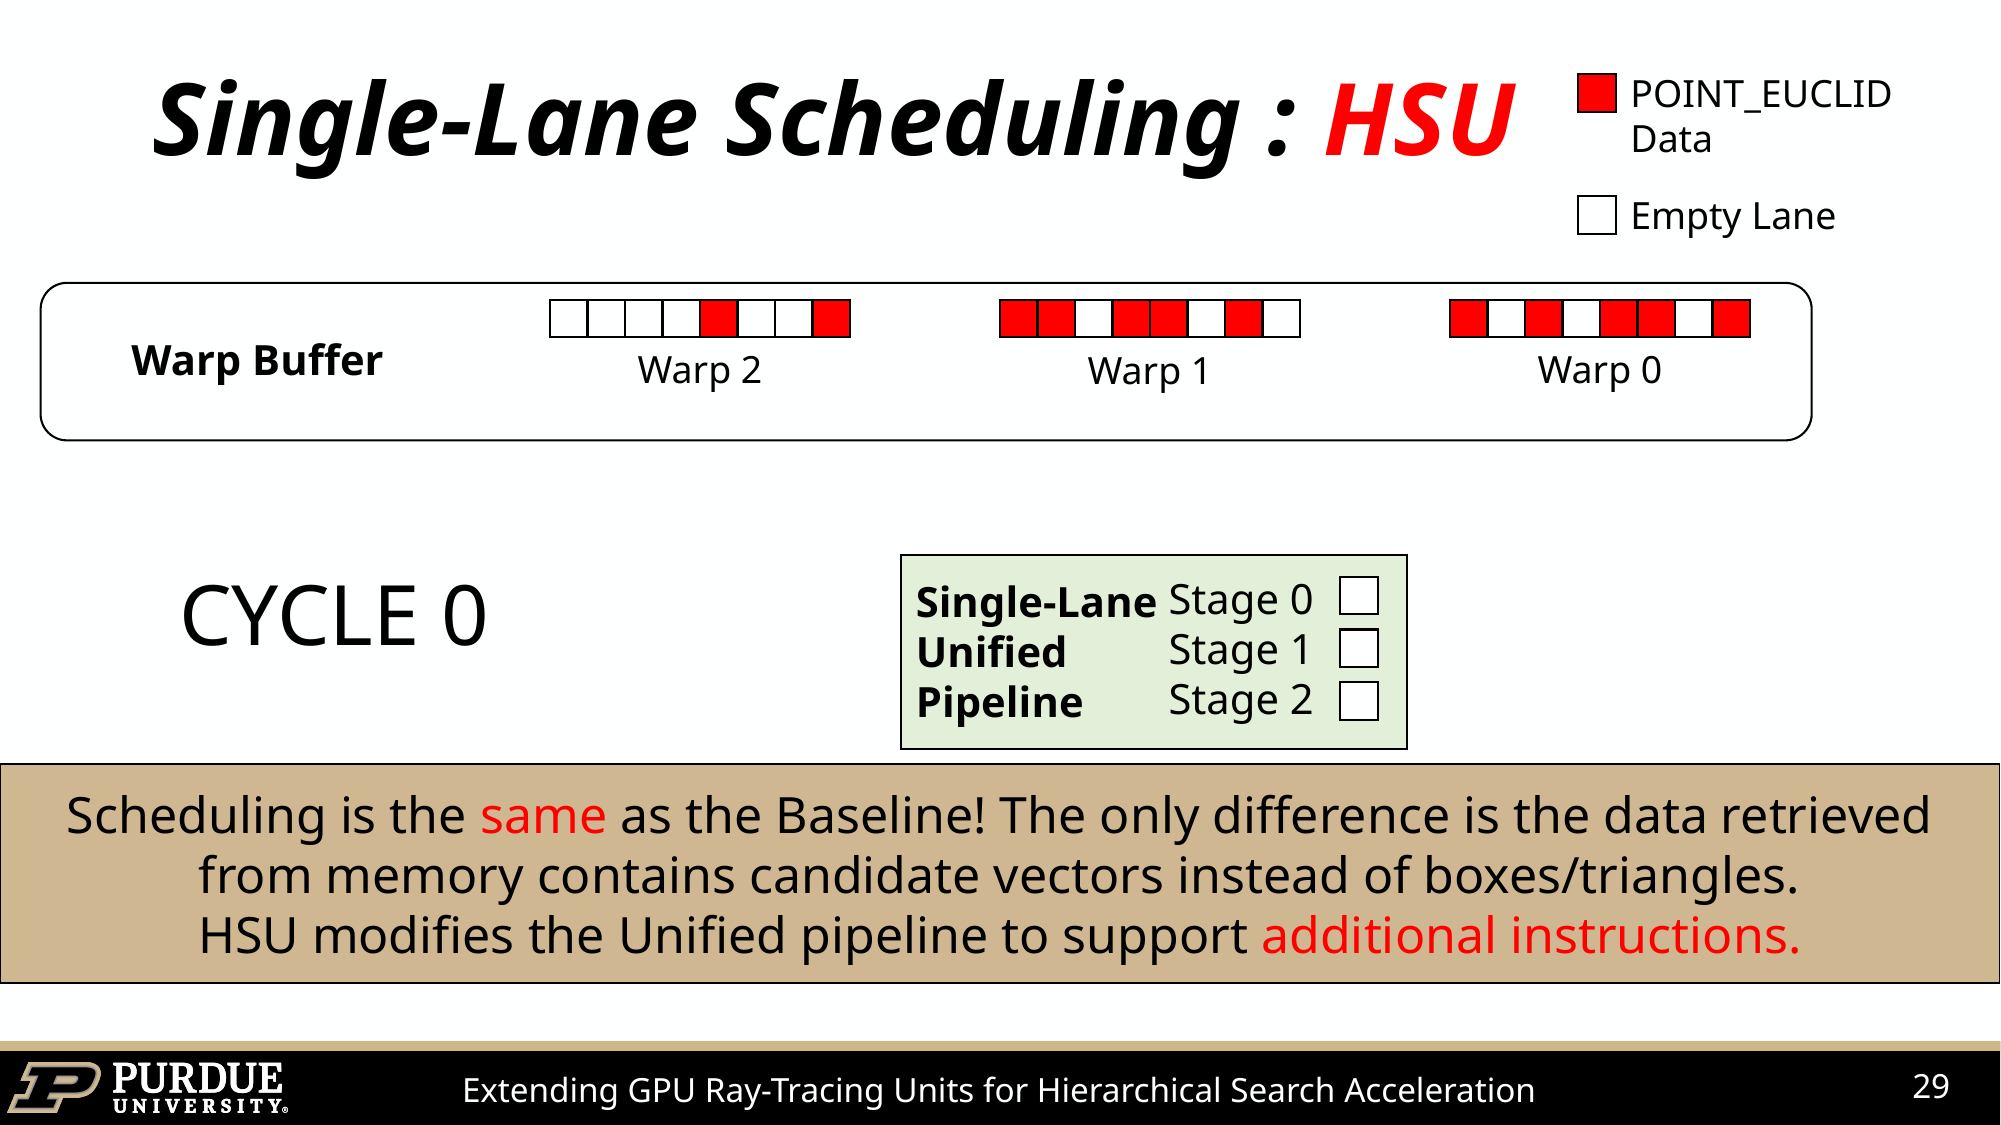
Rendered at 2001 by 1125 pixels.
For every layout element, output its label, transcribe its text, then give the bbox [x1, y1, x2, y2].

text_box Stage 0 Stage 1 Stage 2 [1153, 565, 1341, 731]
text_box [39, 281, 1813, 442]
text_box CYCLE 0 [164, 554, 699, 670]
text_box [1339, 681, 1379, 721]
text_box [549, 299, 850, 338]
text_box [1449, 299, 1750, 338]
slide_number 29 [1862, 1051, 2000, 1125]
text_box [1325, 874, 1626, 913]
text_box Single-Lane Unified Pipeline [901, 568, 1205, 734]
title Single-Lane Scheduling : HSU [137, 37, 1863, 209]
text_box Warp 2 [549, 338, 850, 399]
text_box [1578, 62, 1922, 169]
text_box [999, 299, 1300, 338]
text_box Scheduling is the same as the Baseline! The only difference is the data retrieved from memory contains candidate vectors instead of boxes/triangles. HSU modifies the Unified pipeline to support additional instructions. [0, 763, 2000, 984]
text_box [1578, 184, 1922, 246]
text_box [900, 554, 1408, 750]
picture [7, 1062, 288, 1113]
text_box Warp 1 [999, 339, 1300, 400]
text_box [1339, 628, 1379, 668]
text_box Warp Buffer [116, 326, 420, 392]
text_box Warp 0 [1449, 338, 1750, 399]
text_box [1339, 576, 1379, 615]
